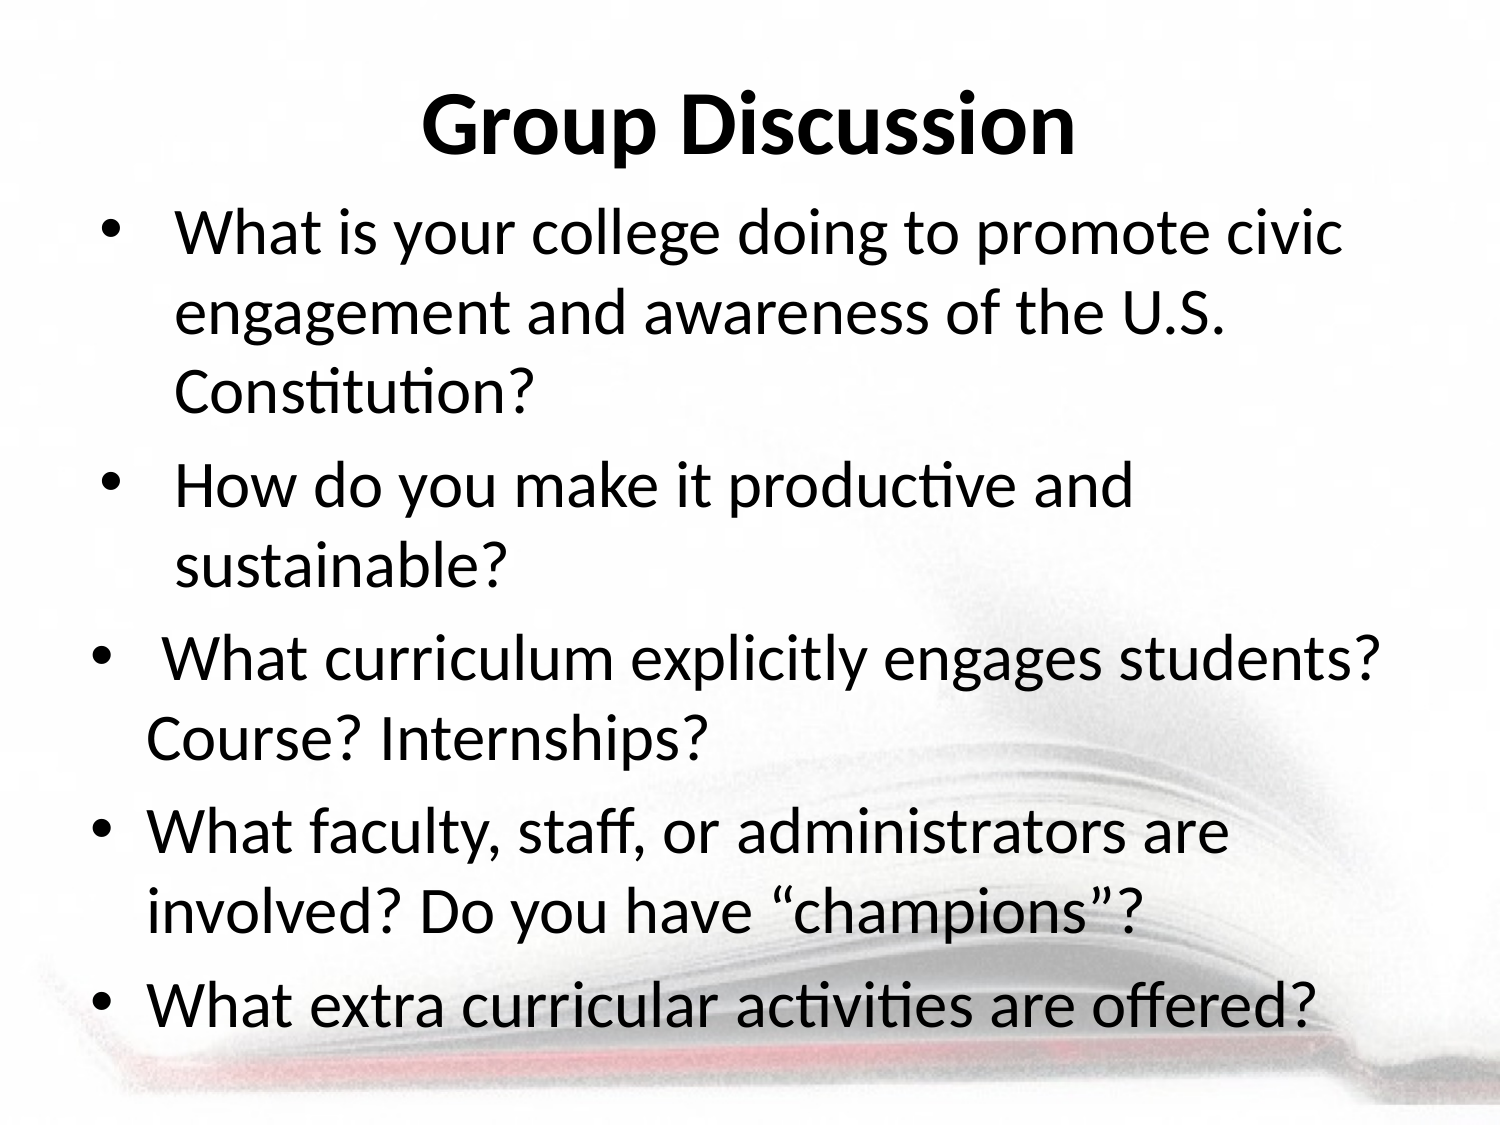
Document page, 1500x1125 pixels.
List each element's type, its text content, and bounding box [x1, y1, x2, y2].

title Group Discussion [75, 45, 1425, 179]
list What is your college doing to promote civic engagement and awareness of the U.S. Constitution? How do you make it productive and sustainable? What curriculum explicitly engages students? Course? Internships? What faculty, staff, or administrators are involved? Do you have “champions”? What extra curricular activities are offered? [75, 179, 1425, 1078]
picture [0, 0, 1500, 1125]
